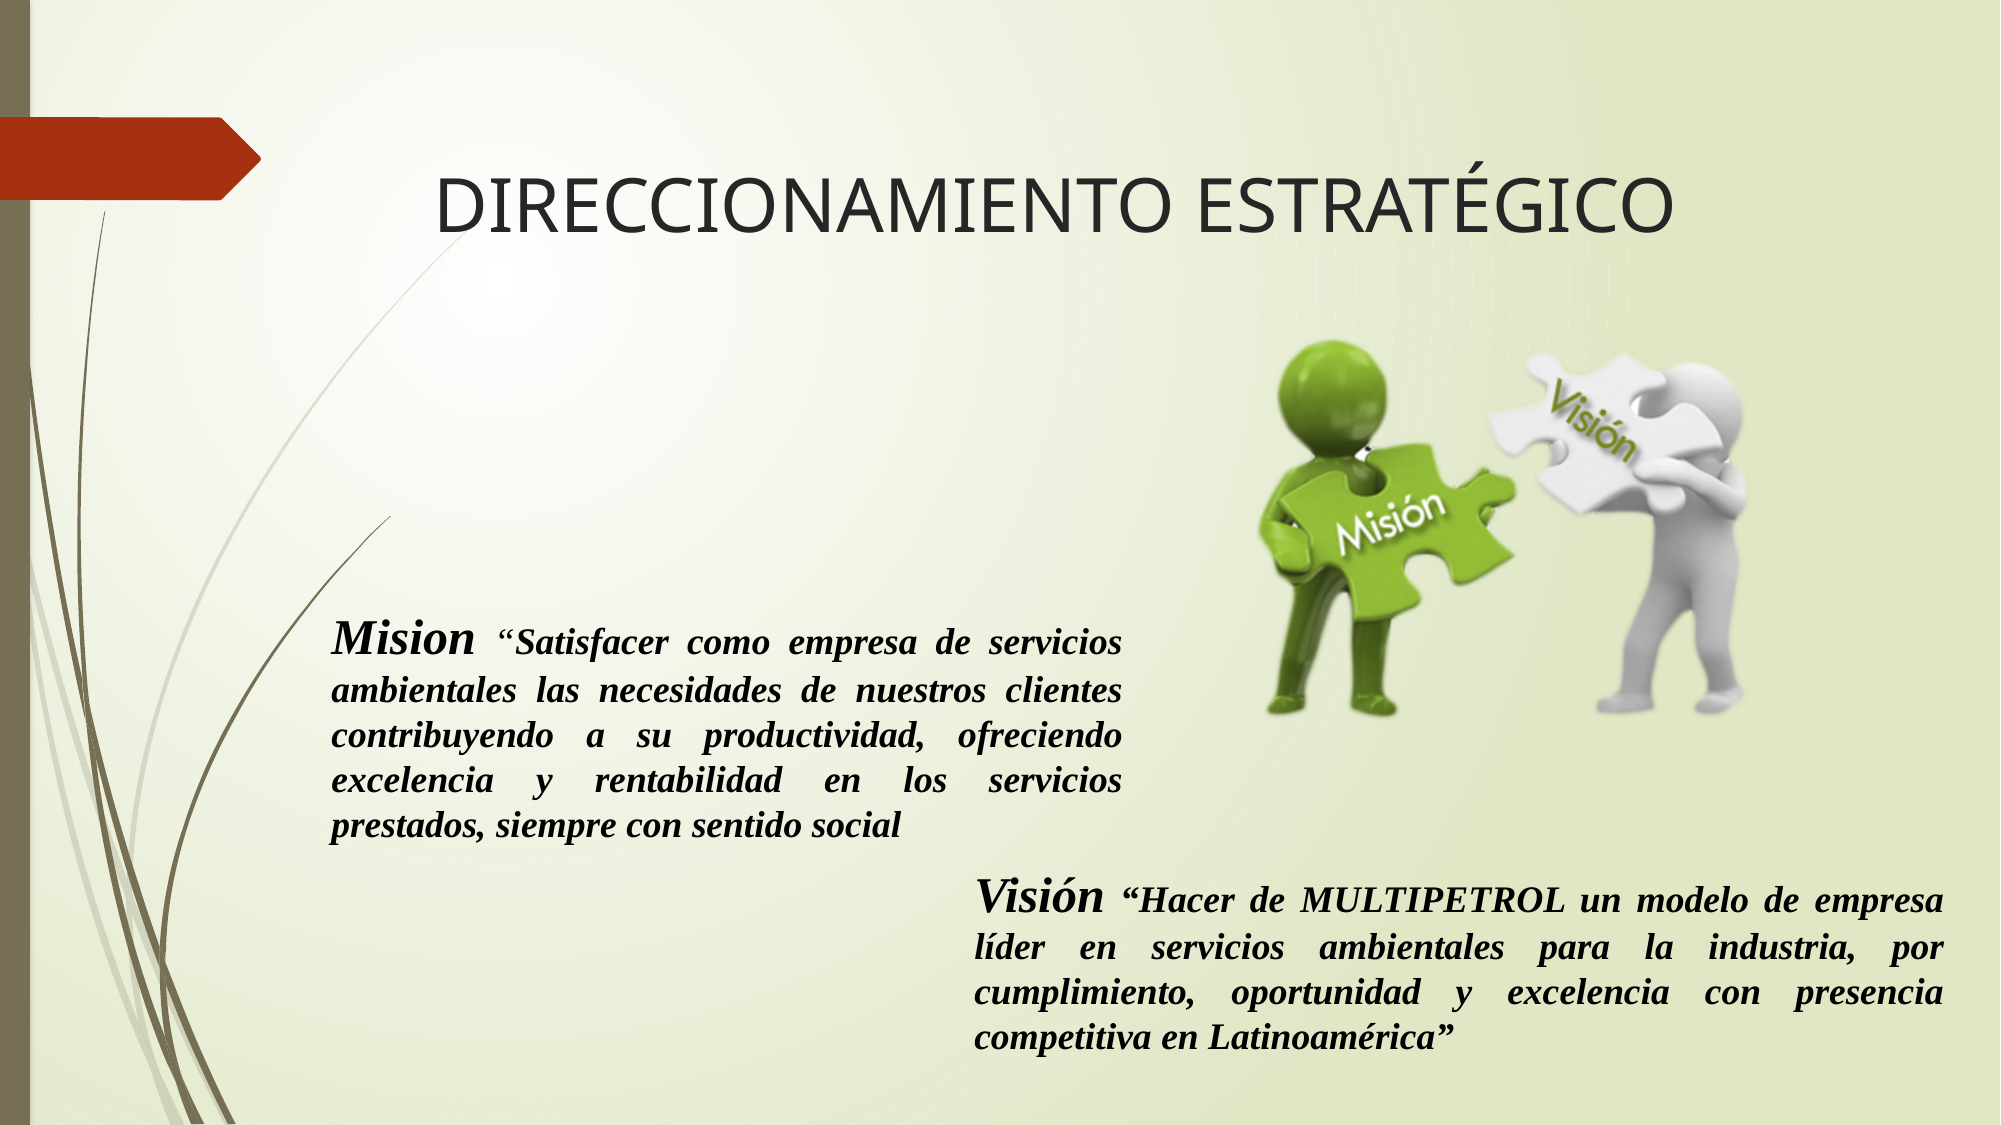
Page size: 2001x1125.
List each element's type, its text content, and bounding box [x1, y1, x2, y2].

text_box DIRECCIONAMIENTO ESTRATÉGICO [418, 149, 1693, 255]
text_box Mision “Satisfacer como empresa de servicios ambientales las necesidades de nuestros clientes contribuyendo a su productividad, ofreciendo excelencia y rentabilidad en los servicios prestados, siempre con sentido social [316, 597, 1138, 852]
picture [1183, 331, 1818, 727]
text_box Visión “Hacer de MULTIPETROL un modelo de empresa líder en servicios ambientales para la industria, por cumplimiento, oportunidad y excelencia con presencia competitiva en Latinoamérica” [959, 854, 1960, 1065]
